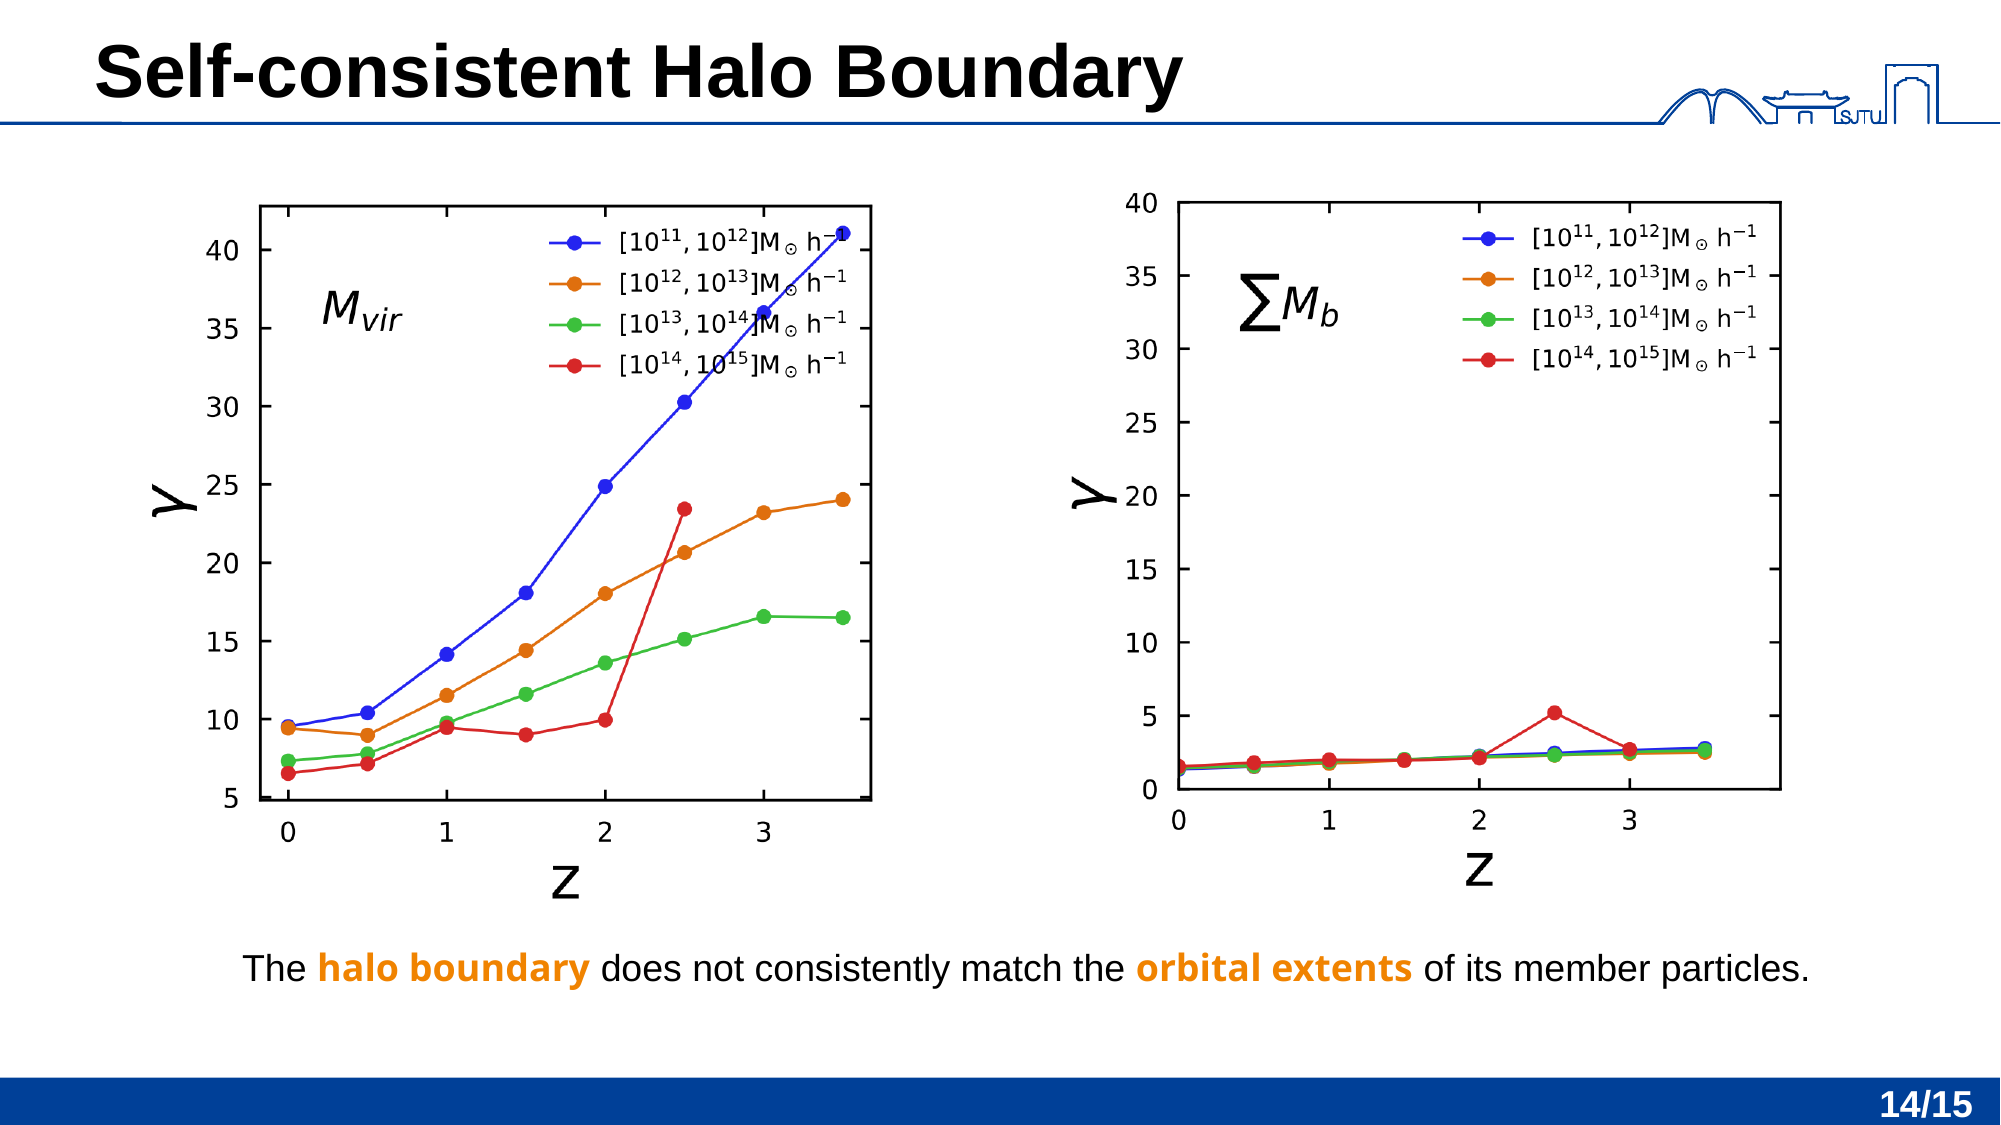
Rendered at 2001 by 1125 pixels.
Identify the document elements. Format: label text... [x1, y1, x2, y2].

slide_number 14/15 [1537, 1079, 1988, 1125]
picture [140, 195, 875, 910]
title Self-consistent Halo Boundary [79, 22, 1919, 124]
text_box The halo boundary does not consistently match the orbital extents of its member particles. [227, 937, 1854, 997]
picture [1056, 182, 1785, 897]
